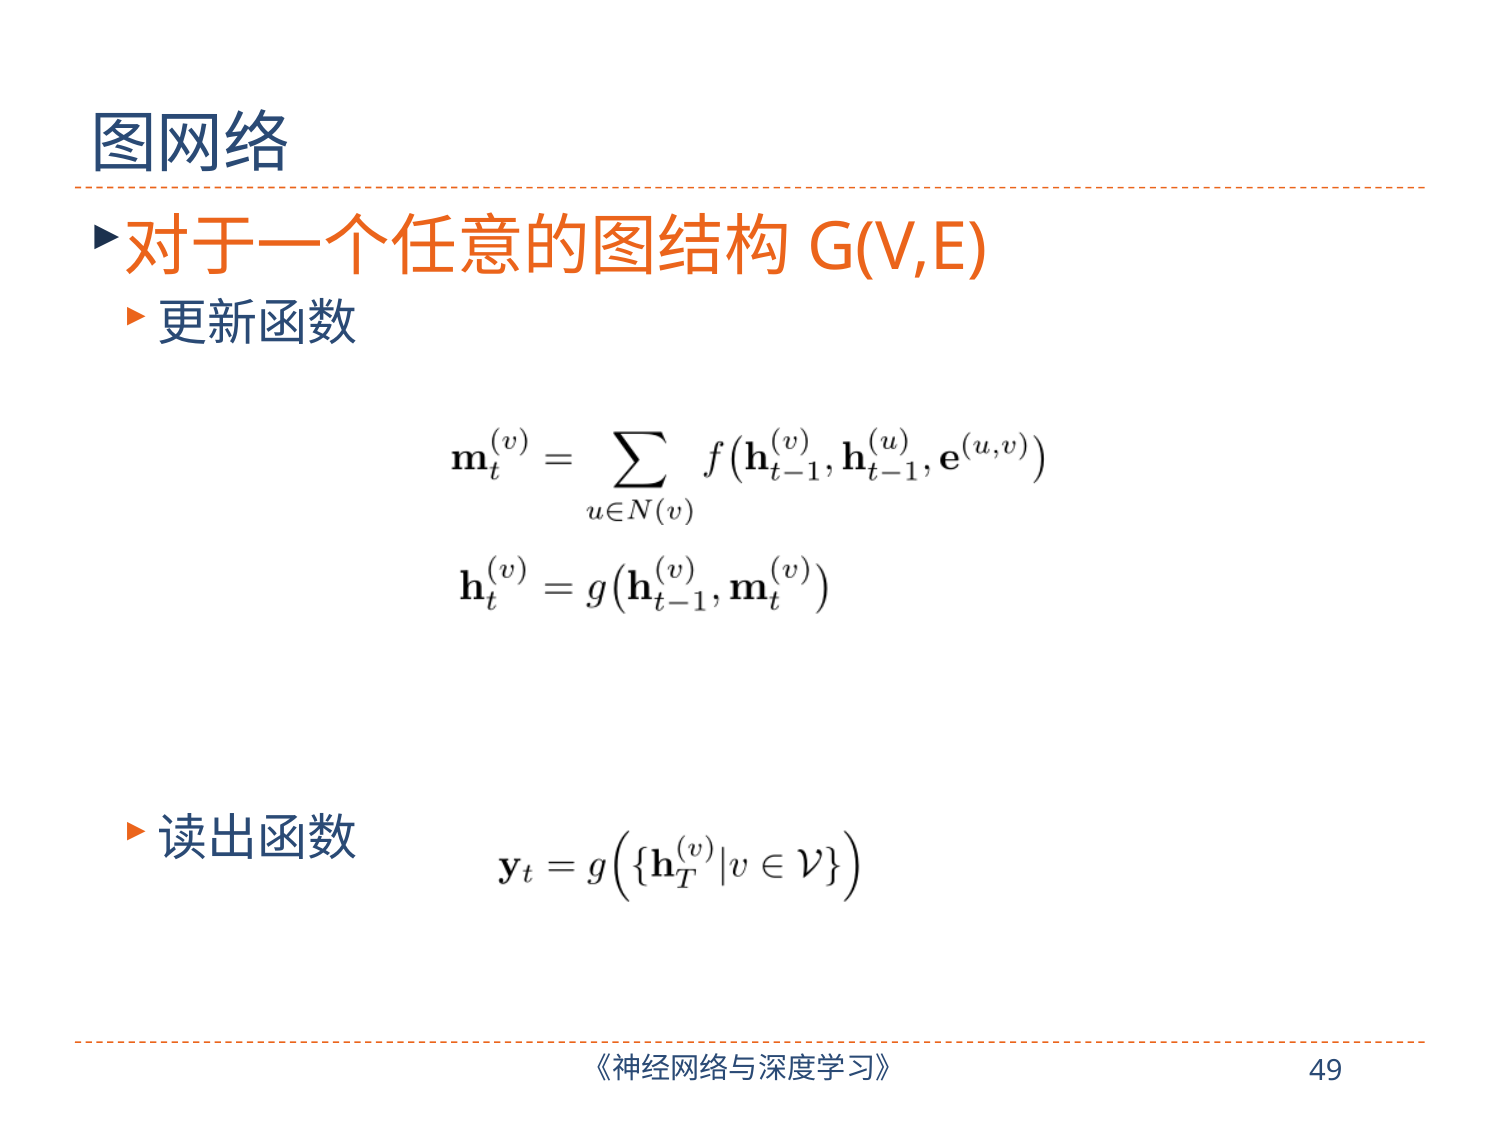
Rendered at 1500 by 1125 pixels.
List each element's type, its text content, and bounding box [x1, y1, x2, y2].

picture [441, 537, 834, 636]
picture [487, 812, 864, 918]
title 图网络 [75, 24, 1425, 188]
list 对于一个任意的图结构G(V,E) 更新函数 读出函数 [75, 195, 1425, 1005]
picture [429, 396, 1049, 526]
